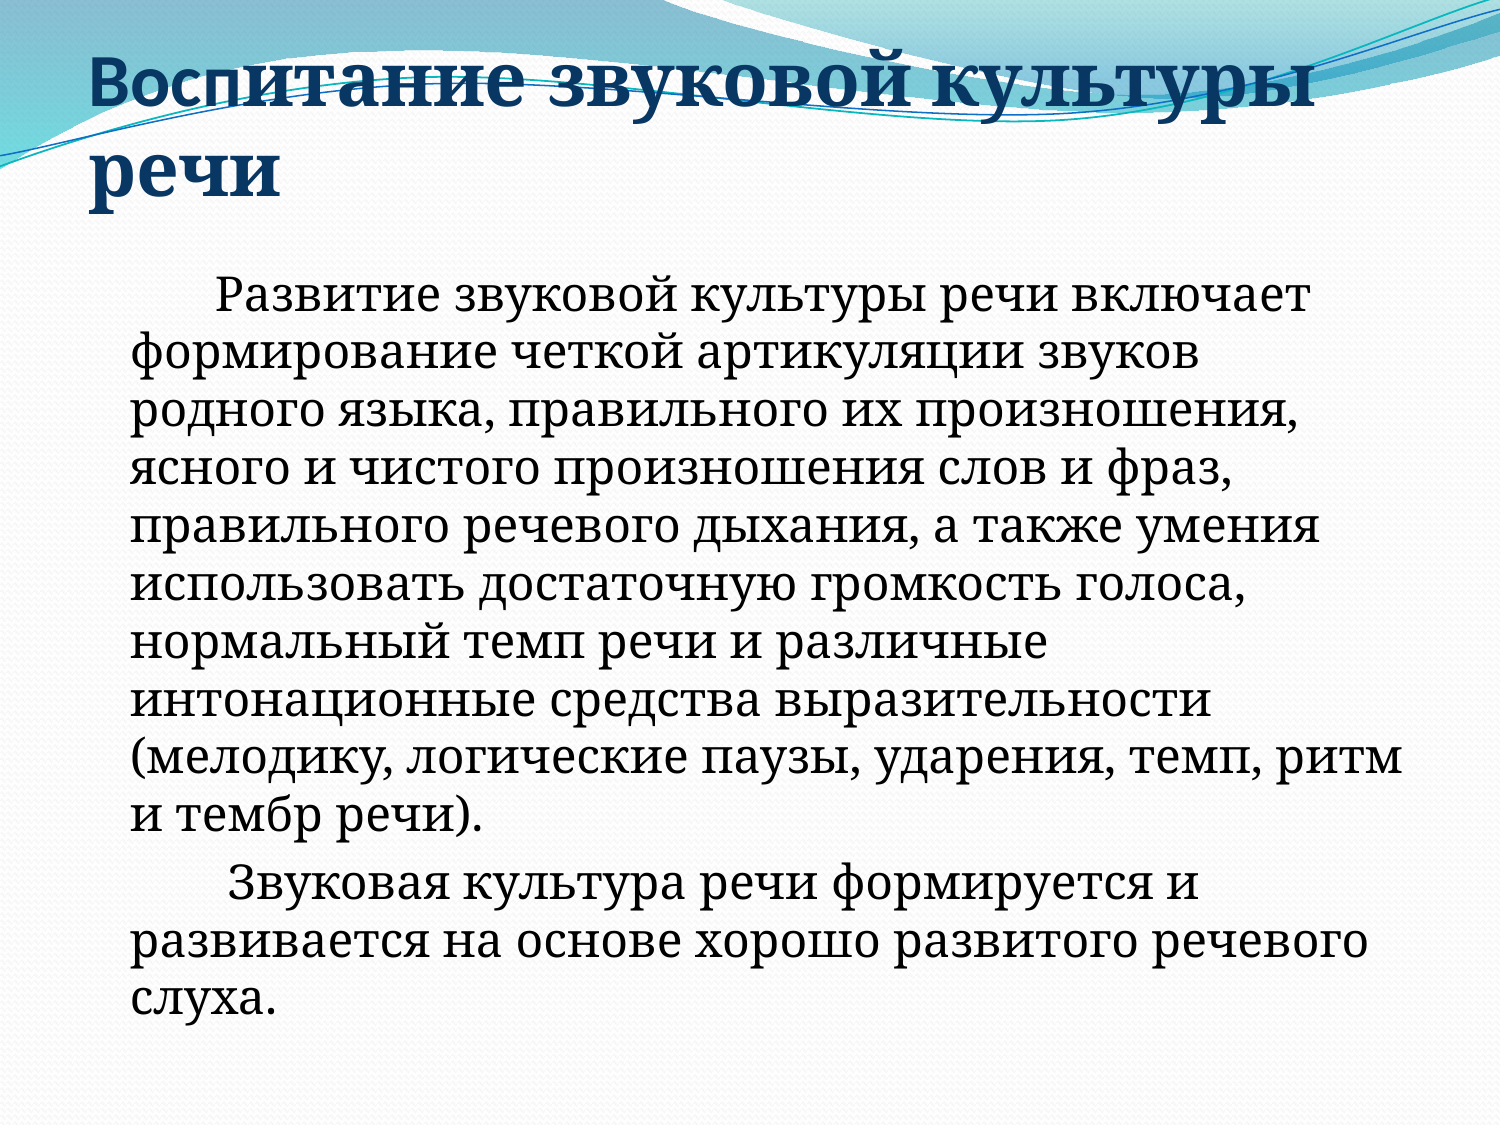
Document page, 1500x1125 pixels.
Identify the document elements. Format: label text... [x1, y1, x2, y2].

title Воспитание звуковой культуры речи [88, 113, 1439, 302]
list Развитие звуковой культуры речи включает формирование четкой артикуляции звуков родного языка, правильного их произношения, ясного и чистого произношения слов и фраз, правильного речевого дыхания, а также умения использовать достаточную громкость голоса, нормальный темп речи и различные интонационные средства выразительности (мелодику, логические паузы, ударения, темп, ритм и тембр речи). Звуковая культура речи формируется и развивается на основе хорошо развитого речевого слуха. [75, 255, 1425, 1038]
